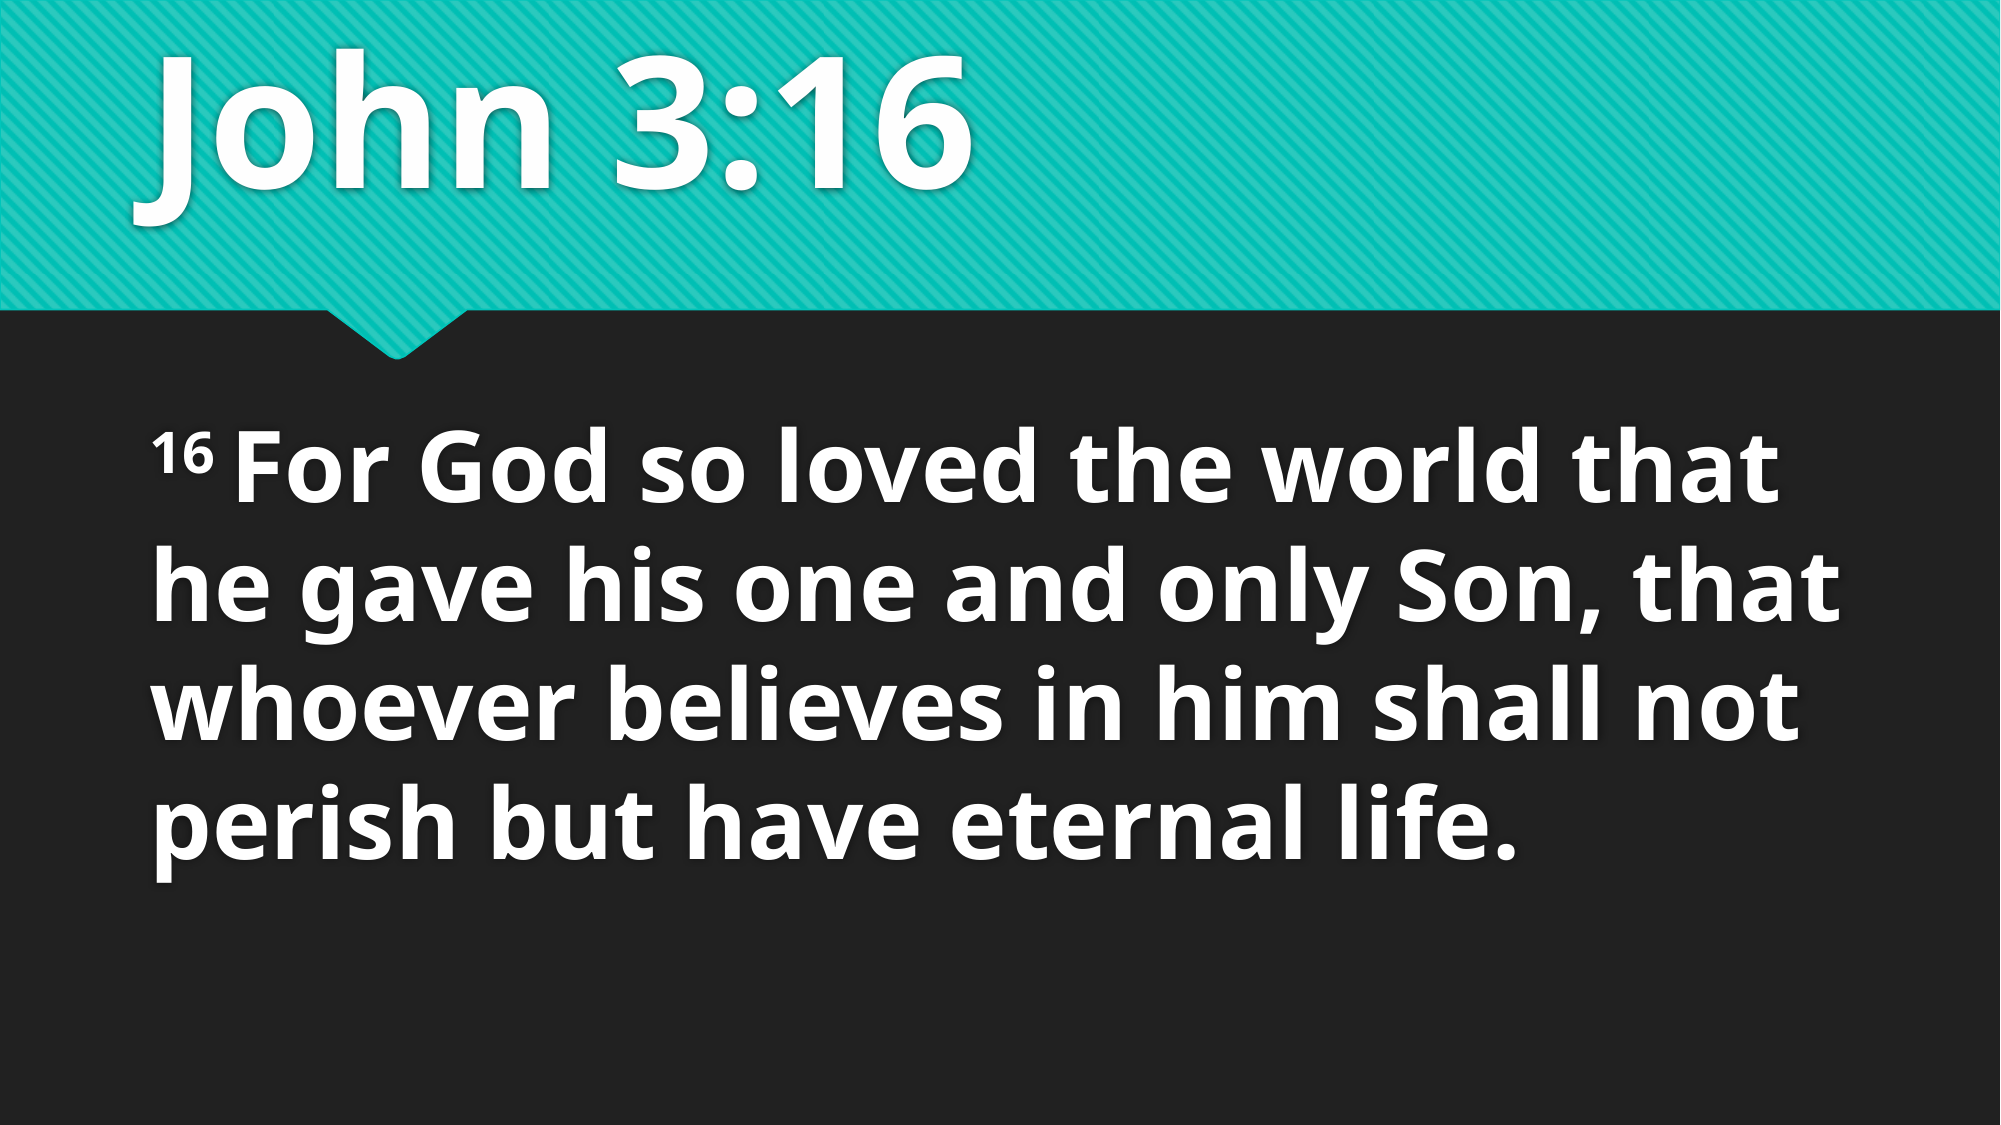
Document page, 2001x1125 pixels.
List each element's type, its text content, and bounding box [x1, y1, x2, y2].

list 16 For God so loved the world that he gave his one and only Son, that whoever believes in him shall not perish but have eternal life. [134, 364, 1866, 962]
title John 3:16 [132, 11, 1868, 233]
